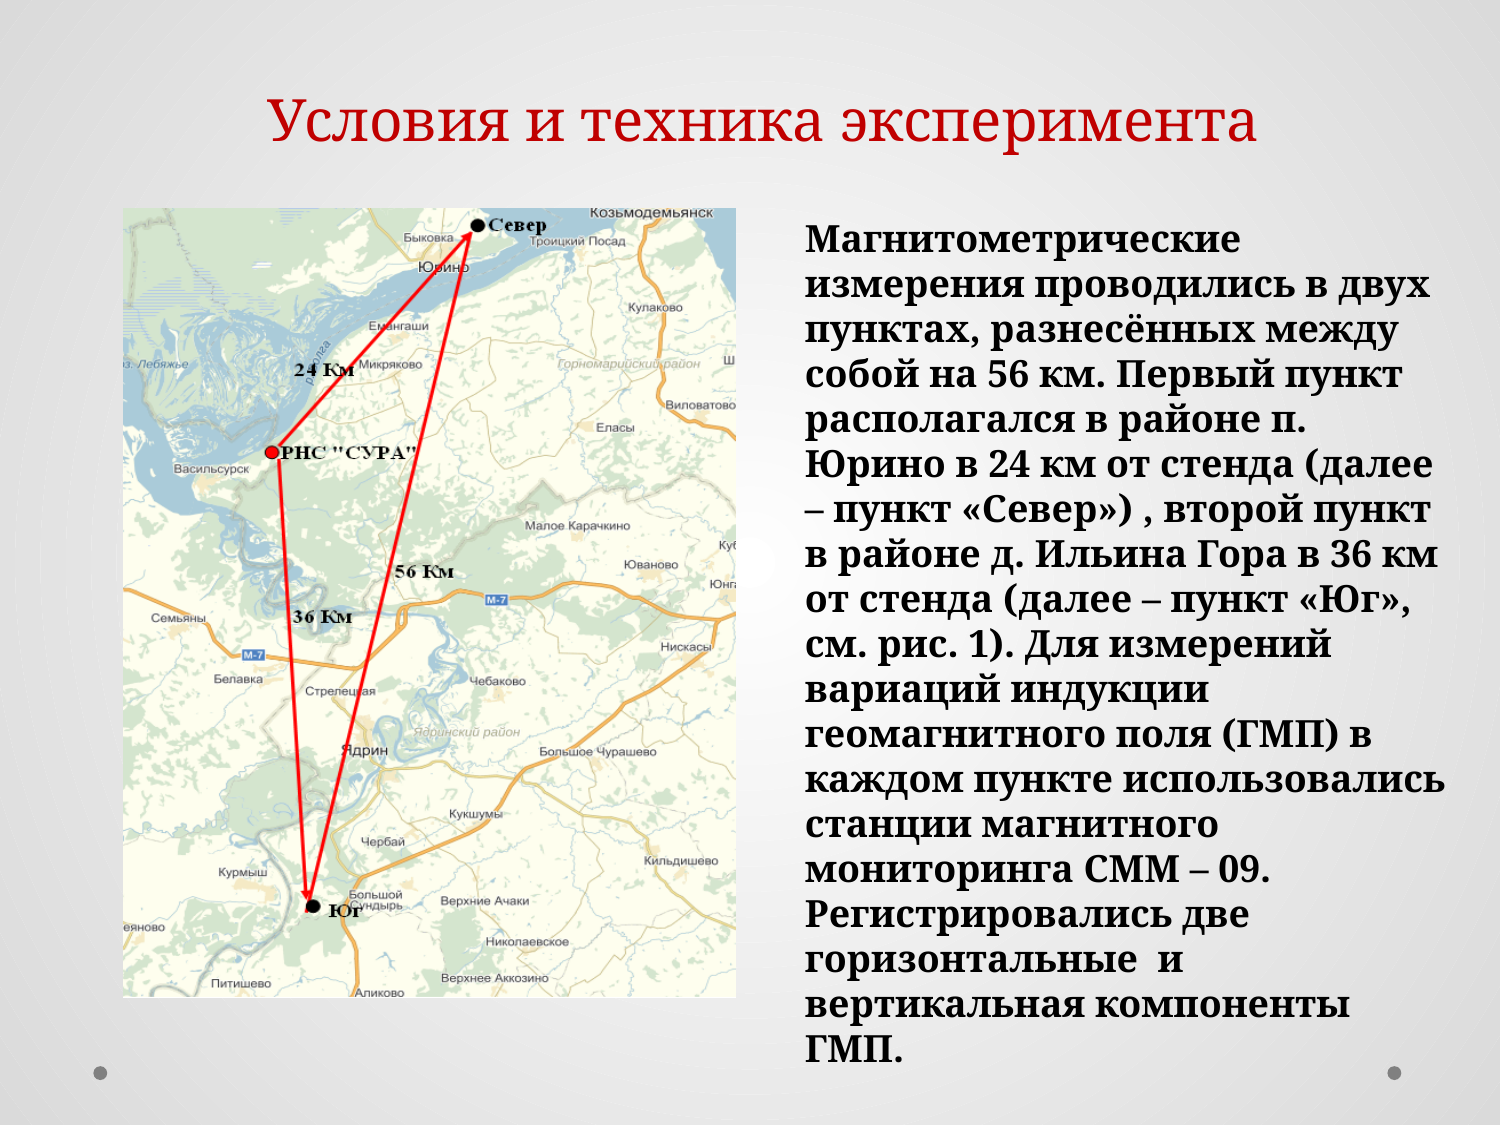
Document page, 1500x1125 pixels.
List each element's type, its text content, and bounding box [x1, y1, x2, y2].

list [123, 207, 737, 998]
text_box Магнитометрические измерения проводились в двух пунктах, разнесённых между собой на 56 км. Первый пункт располагался в районе п. Юрино в 24 км от стенда (далее – пункт «Север») , второй пункт в районе д. Ильина Гора в 36 км от стенда (далее – пункт «Юг», см. рис. 1). Для измерений вариаций индукции геомагнитного поля (ГМП) в каждом пункте использовались станции магнитного мониторинга СММ – 09. Регистрировались две горизонтальные и вертикальная компоненты ГМП. [790, 208, 1464, 1078]
title Условия и техника эксперимента [88, 54, 1439, 161]
